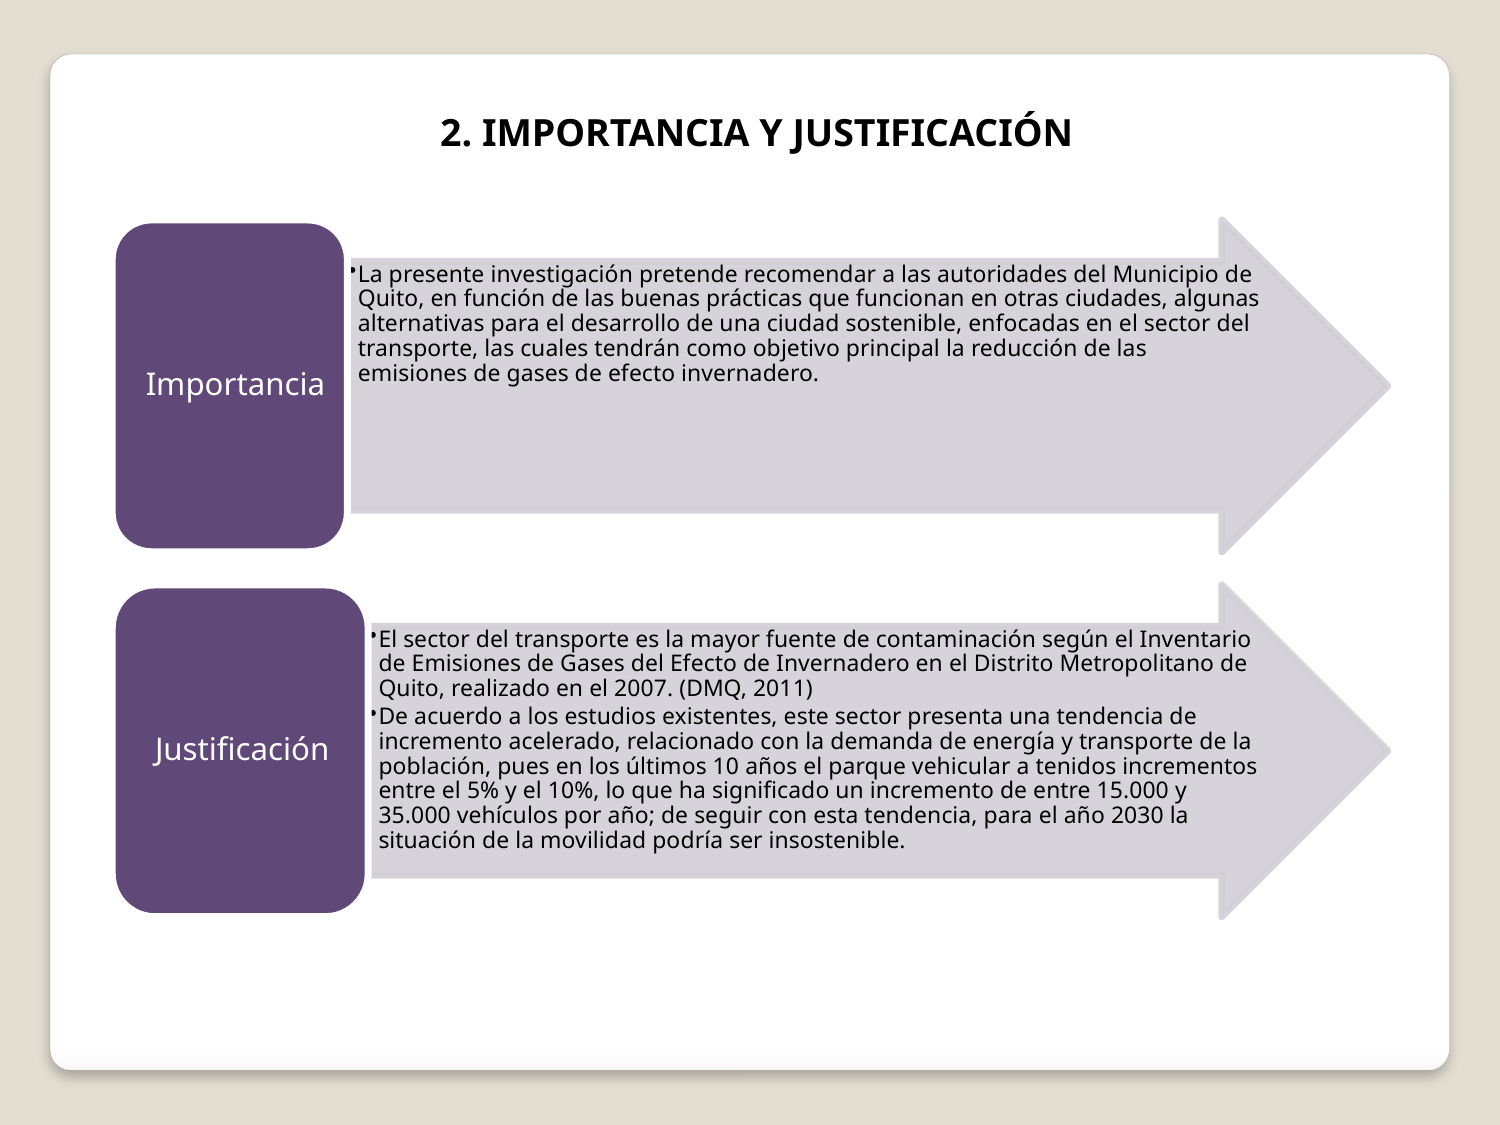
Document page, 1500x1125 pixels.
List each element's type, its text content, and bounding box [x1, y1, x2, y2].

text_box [111, 219, 1389, 918]
text_box 2. IMPORTANCIA Y JUSTIFICACIÓN [76, 101, 1447, 162]
